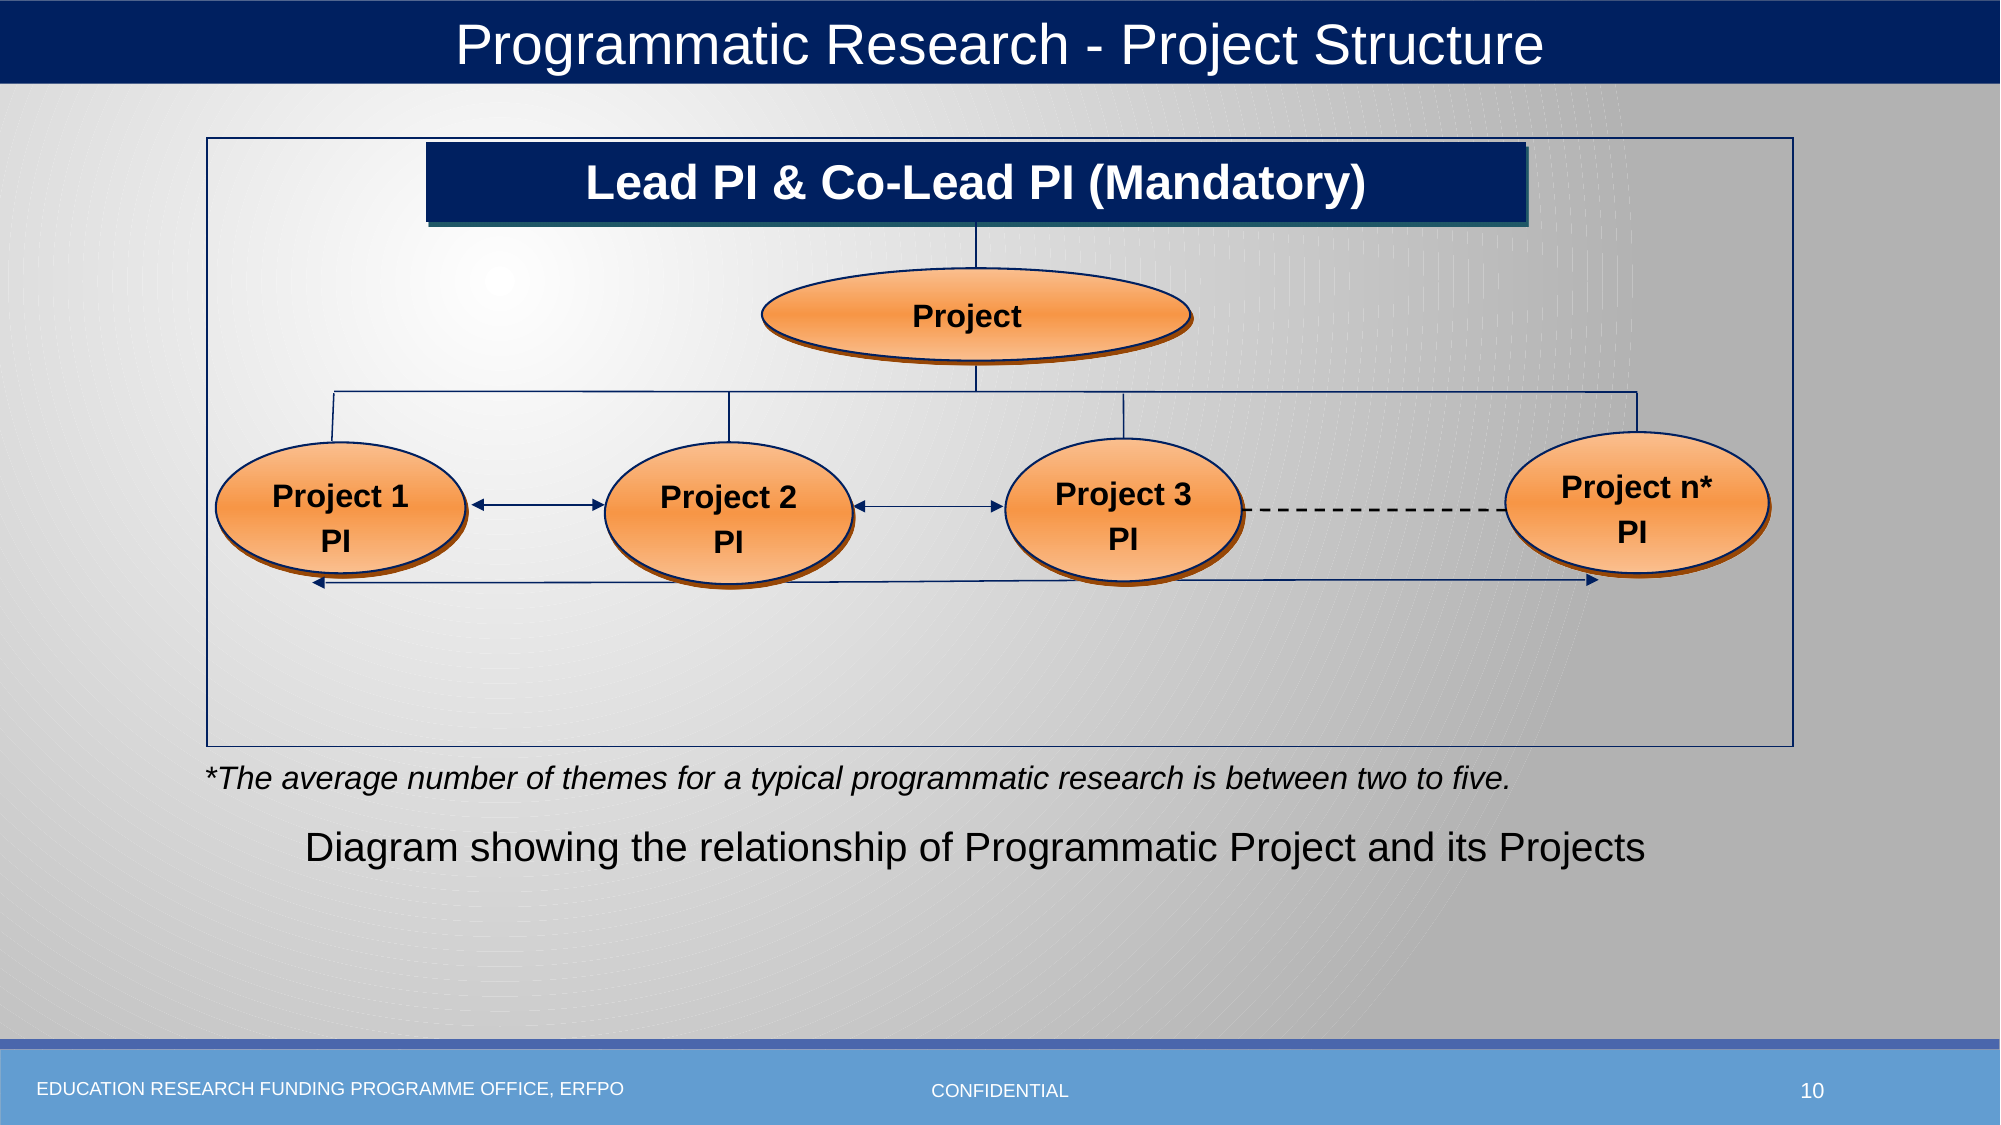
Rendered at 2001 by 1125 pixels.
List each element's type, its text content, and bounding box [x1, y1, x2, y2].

footer CONFIDENTIAL [604, 1059, 1396, 1120]
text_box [206, 137, 1794, 747]
slide_number 10 [1624, 1059, 1840, 1120]
text_box *The average number of themes for a typical programmatic research is between two to five. [189, 749, 1566, 804]
text_box Diagram showing the relationship of Programmatic Project and its Projects [182, 818, 1770, 878]
text_box Programmatic Research - Project Structure [0, 0, 2000, 84]
